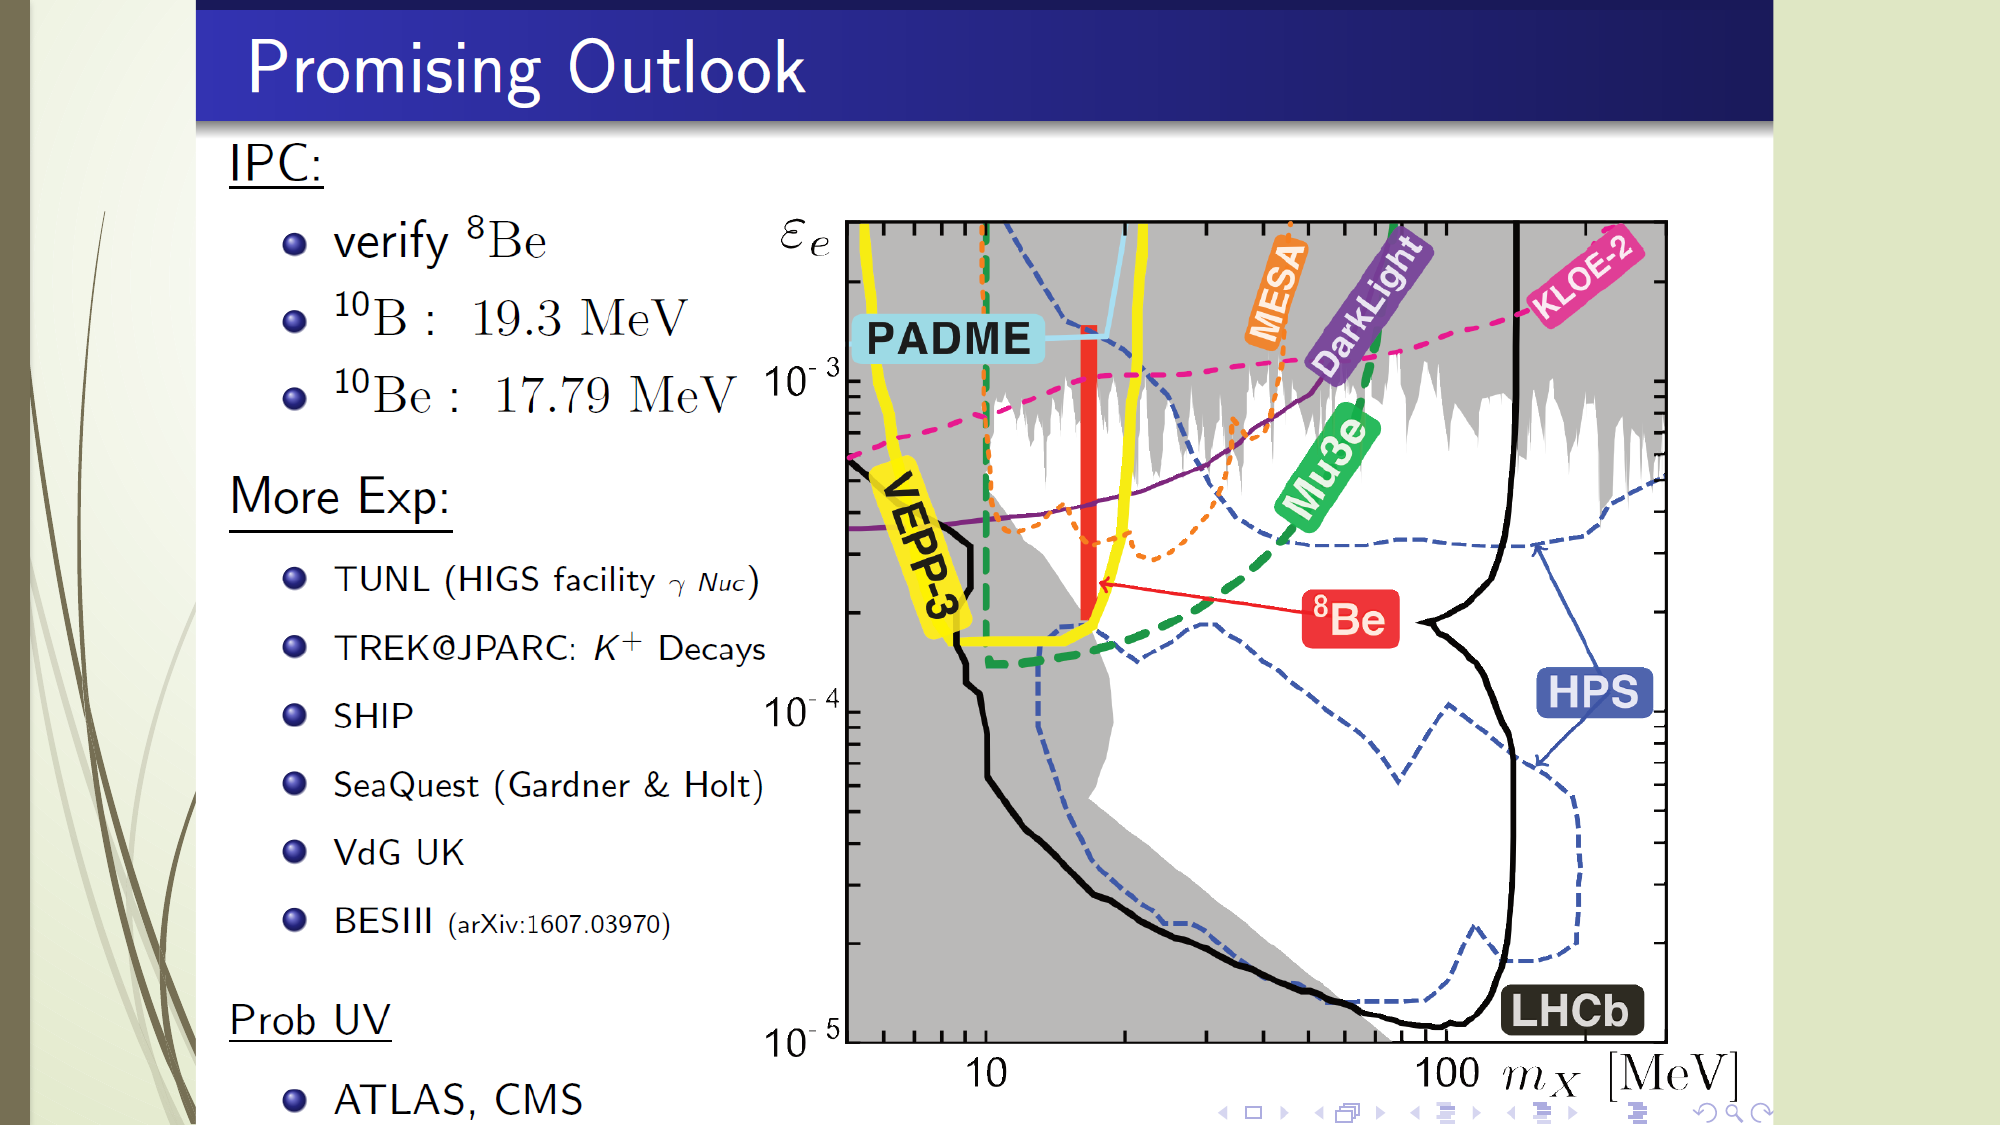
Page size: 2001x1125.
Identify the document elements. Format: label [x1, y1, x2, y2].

list [195, 0, 1774, 1125]
